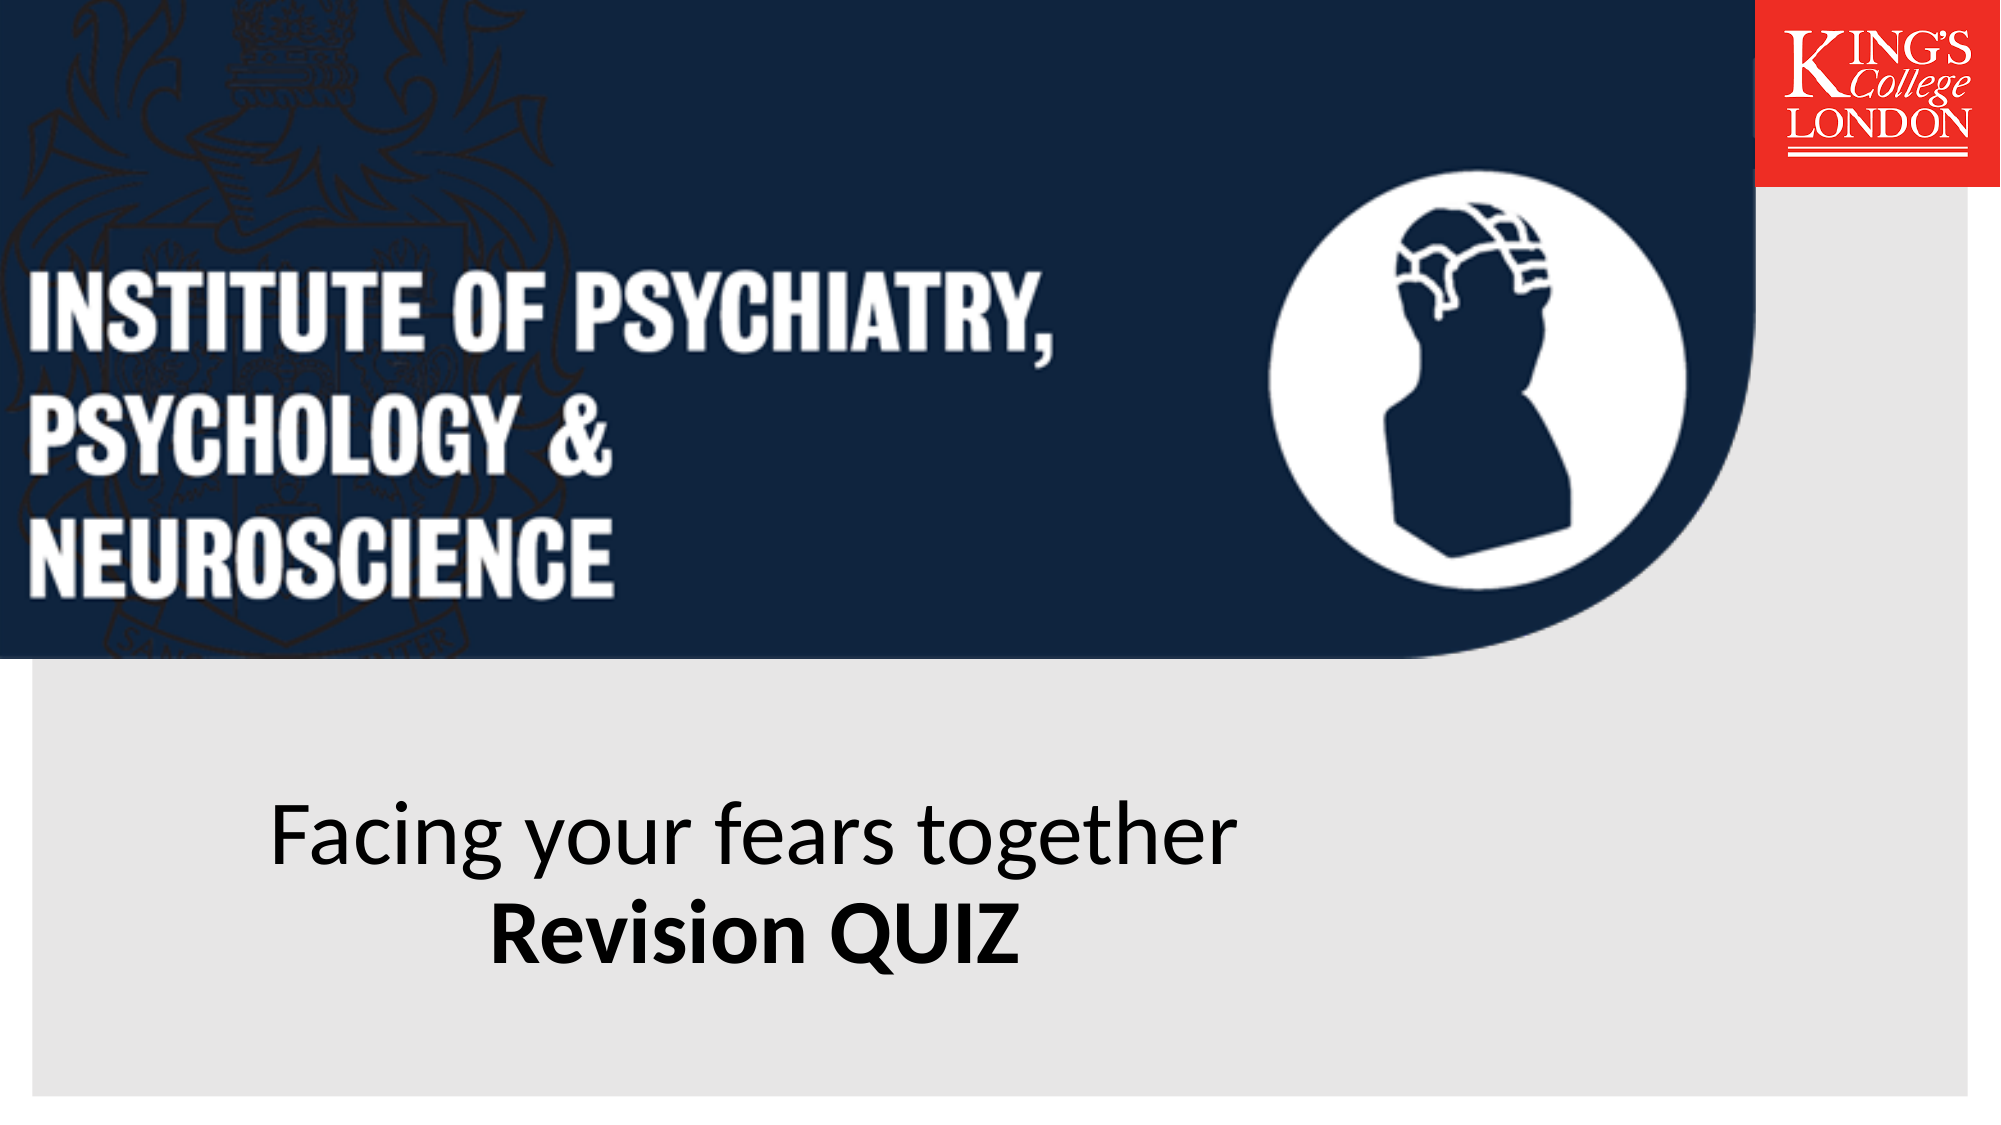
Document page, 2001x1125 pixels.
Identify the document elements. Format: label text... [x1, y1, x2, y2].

picture [0, 0, 2000, 659]
title Facing your fears together Revision QUIZ [45, 705, 1465, 1063]
